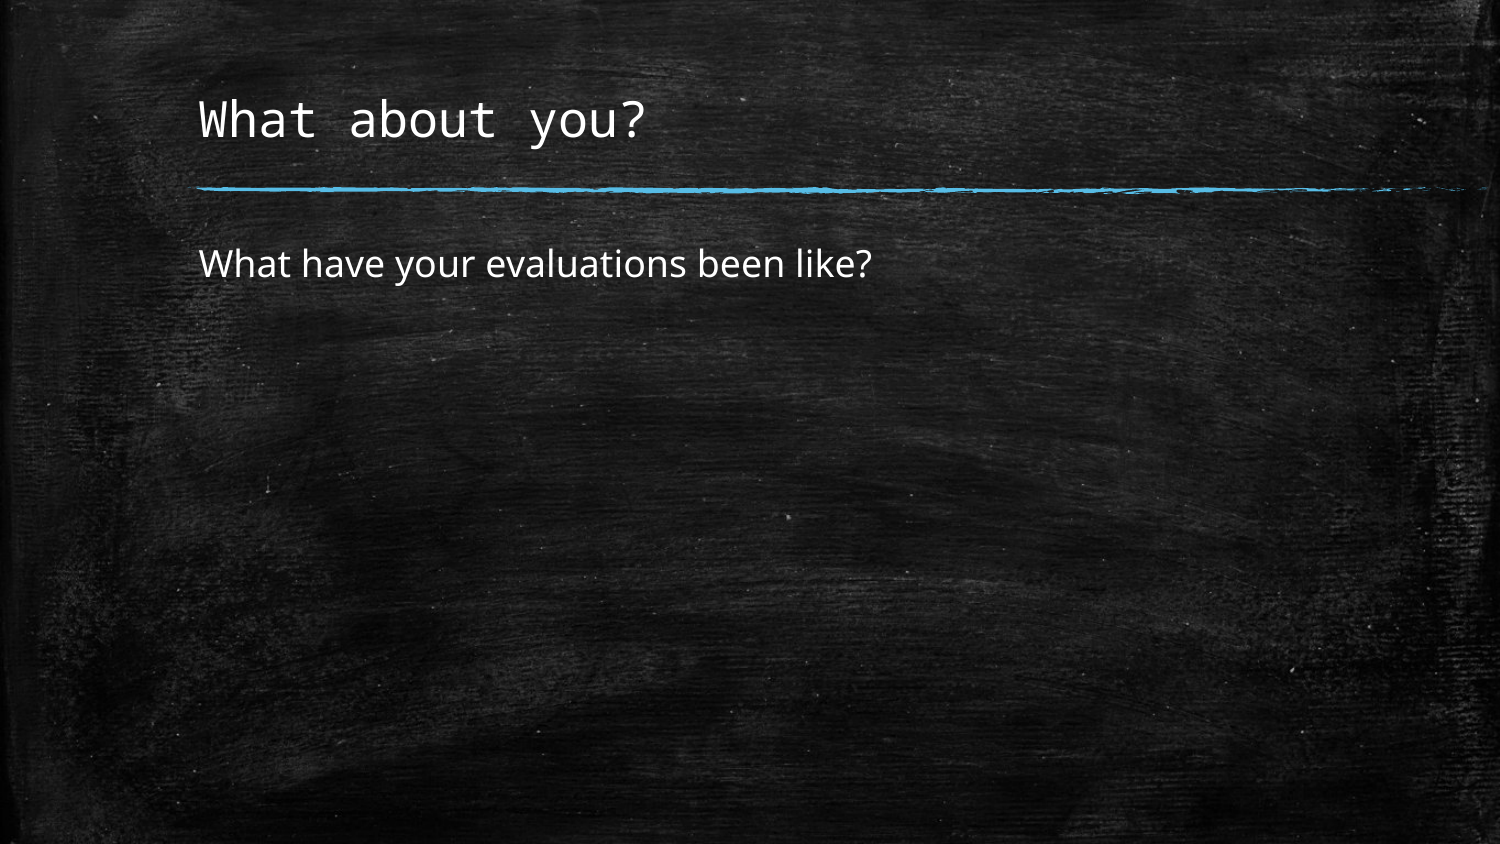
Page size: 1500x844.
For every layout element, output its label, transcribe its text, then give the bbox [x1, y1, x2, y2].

list What have your evaluations been like? [187, 234, 1313, 760]
title What about you? [187, 33, 1313, 160]
picture [0, 0, 1500, 844]
